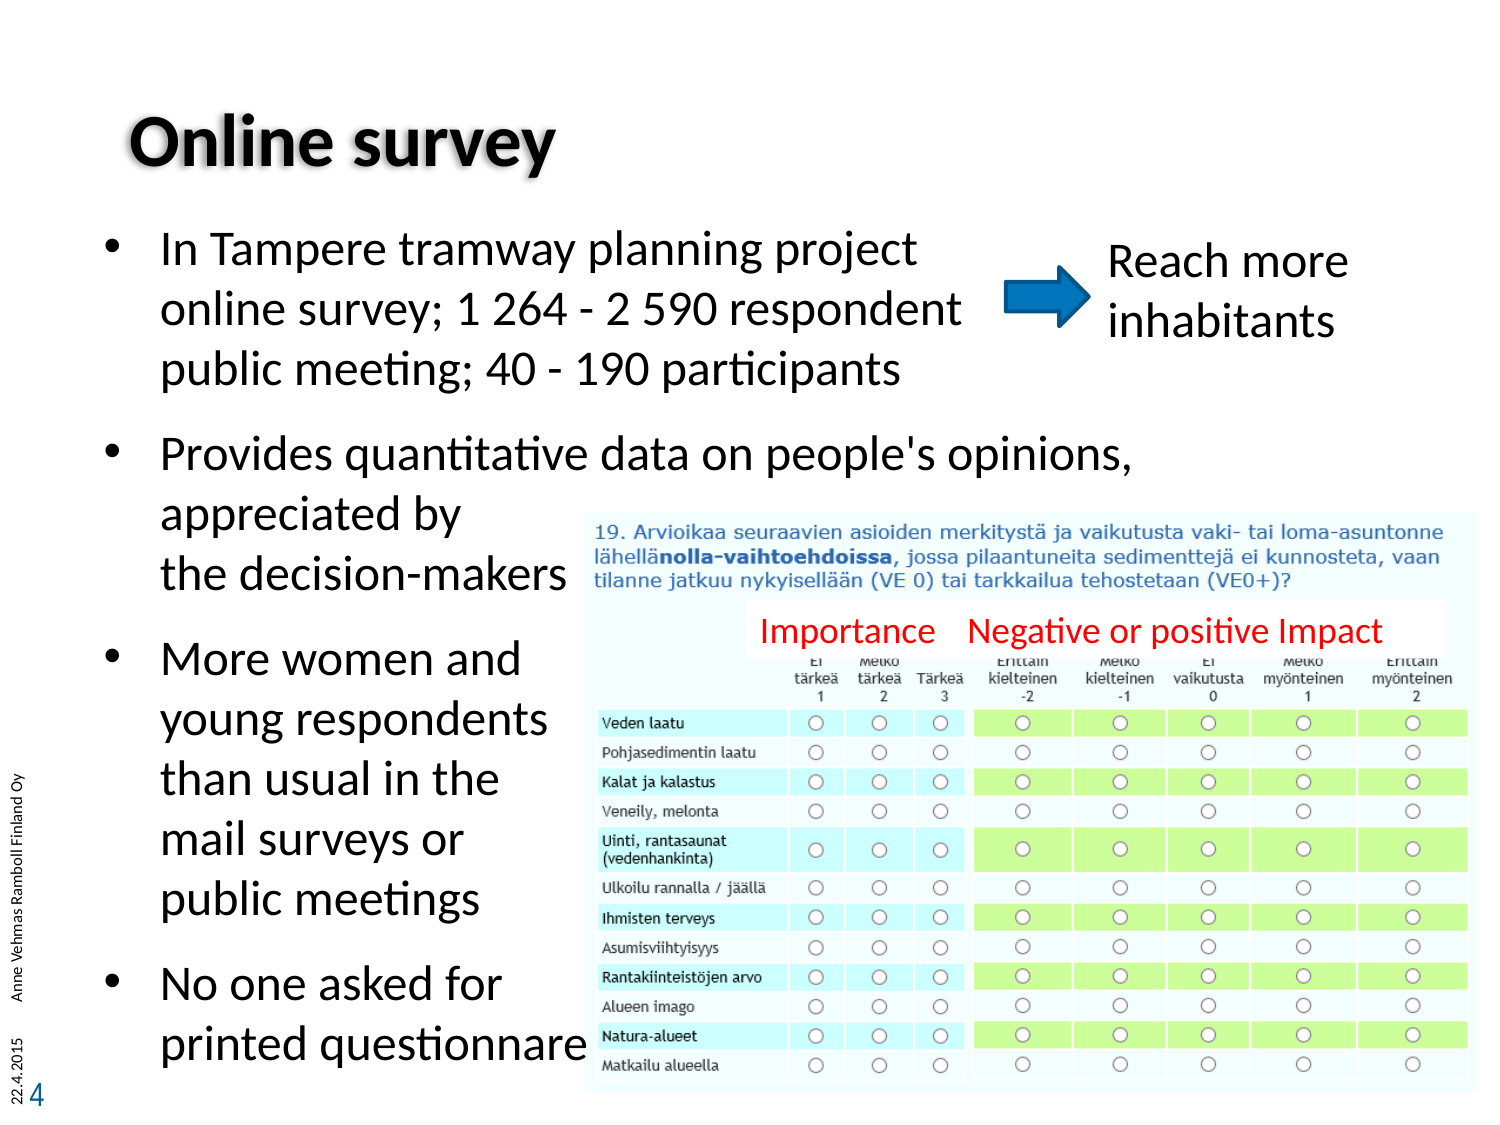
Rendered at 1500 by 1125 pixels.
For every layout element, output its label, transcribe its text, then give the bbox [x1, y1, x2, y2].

text_box Reach more inhabitants [1092, 220, 1412, 356]
list In Tampere tramway planning project online survey; 1 264 - 2 590 respondent public meeting; 40 - 190 participants Provides quantitative data on people's opinions, appreciated by the decision-makers More women and young respondents than usual in the mail surveys or public meetings No one asked for printed questionnare [88, 208, 1364, 1092]
picture [584, 512, 1477, 1092]
text_box [1003, 265, 1091, 329]
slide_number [5, 1025, 30, 1124]
title Online survey [112, 101, 1391, 220]
footer Anne Vehmas Ramboll Finland Oy [5, 527, 30, 1003]
slide_number 4 [29, 1046, 72, 1125]
